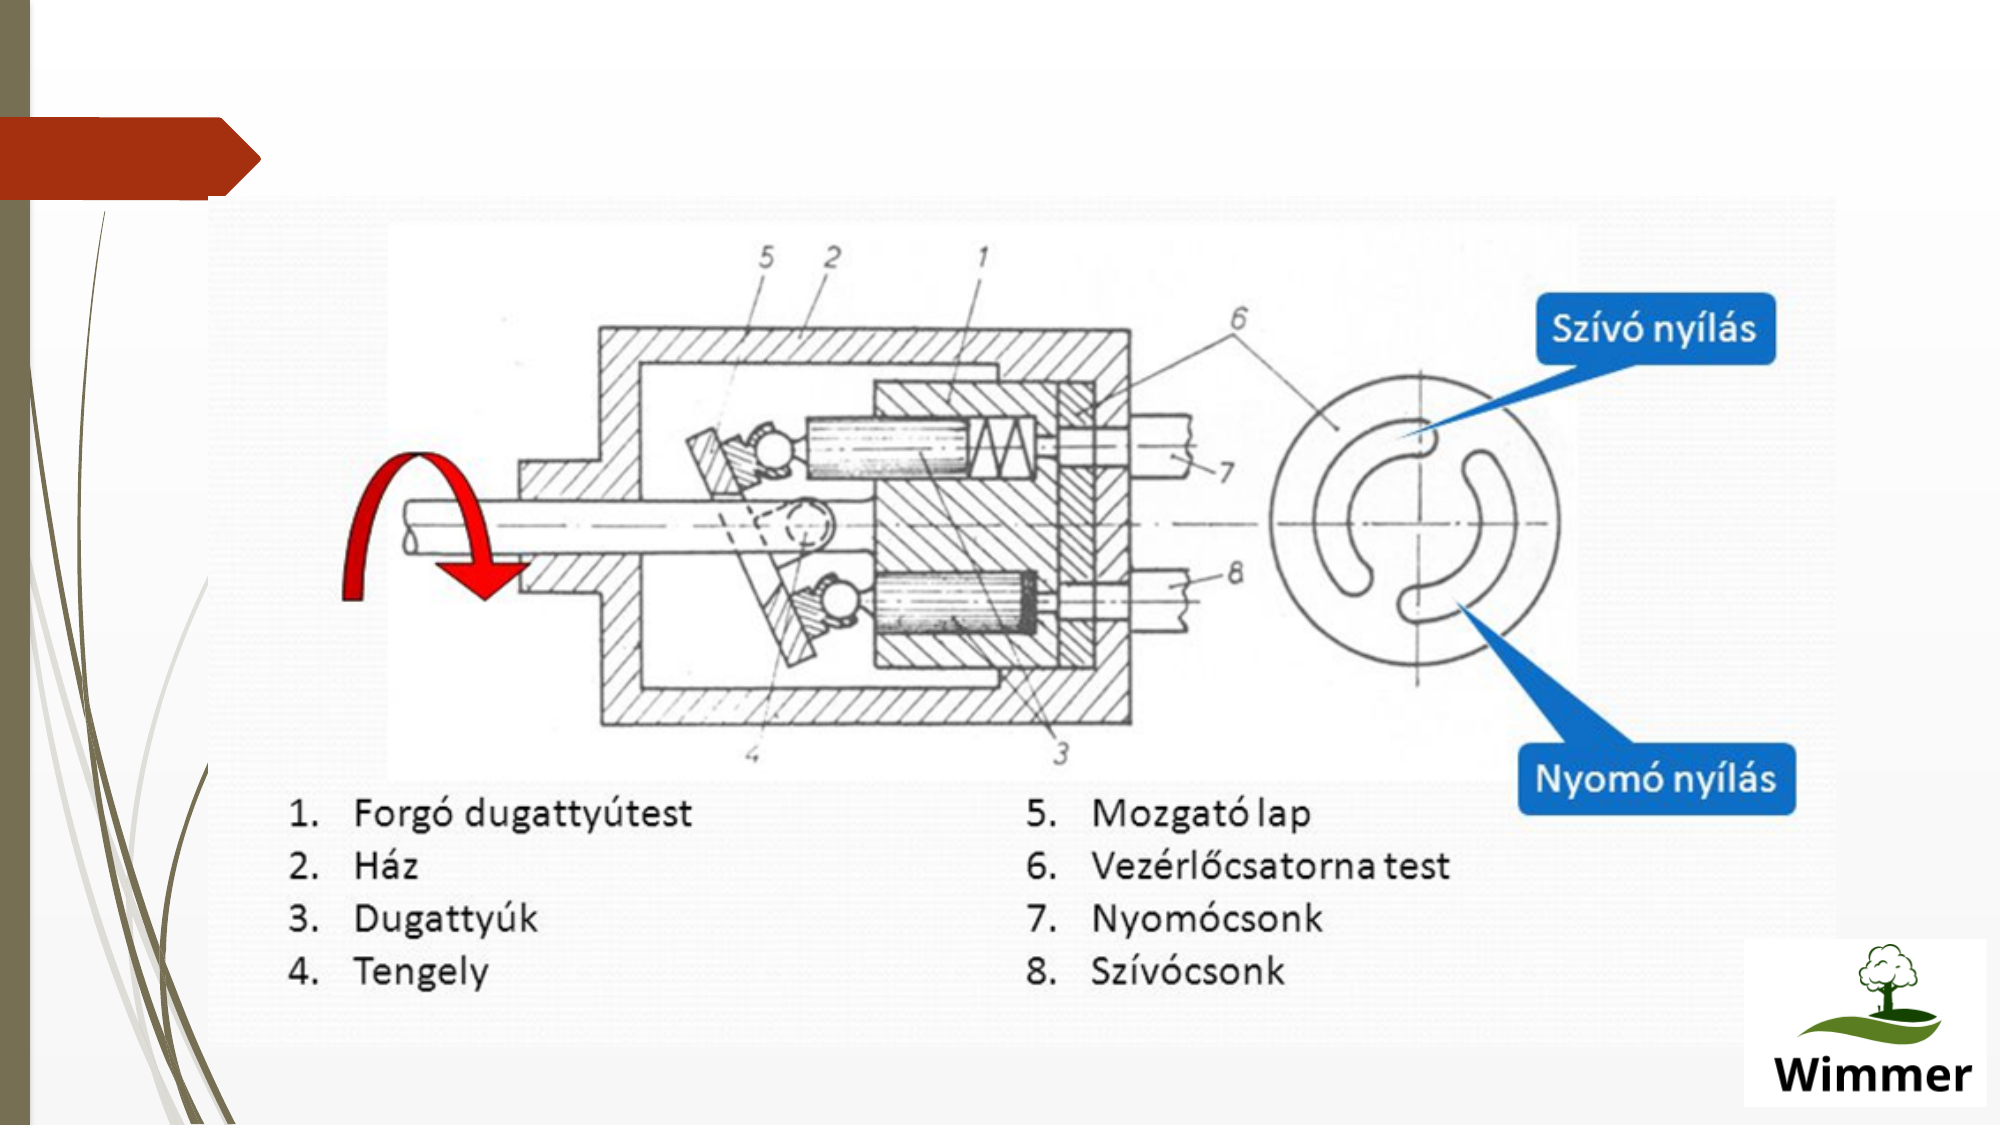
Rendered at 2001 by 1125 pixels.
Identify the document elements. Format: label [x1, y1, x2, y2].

picture [1743, 939, 1987, 1108]
list [208, 195, 1836, 1047]
